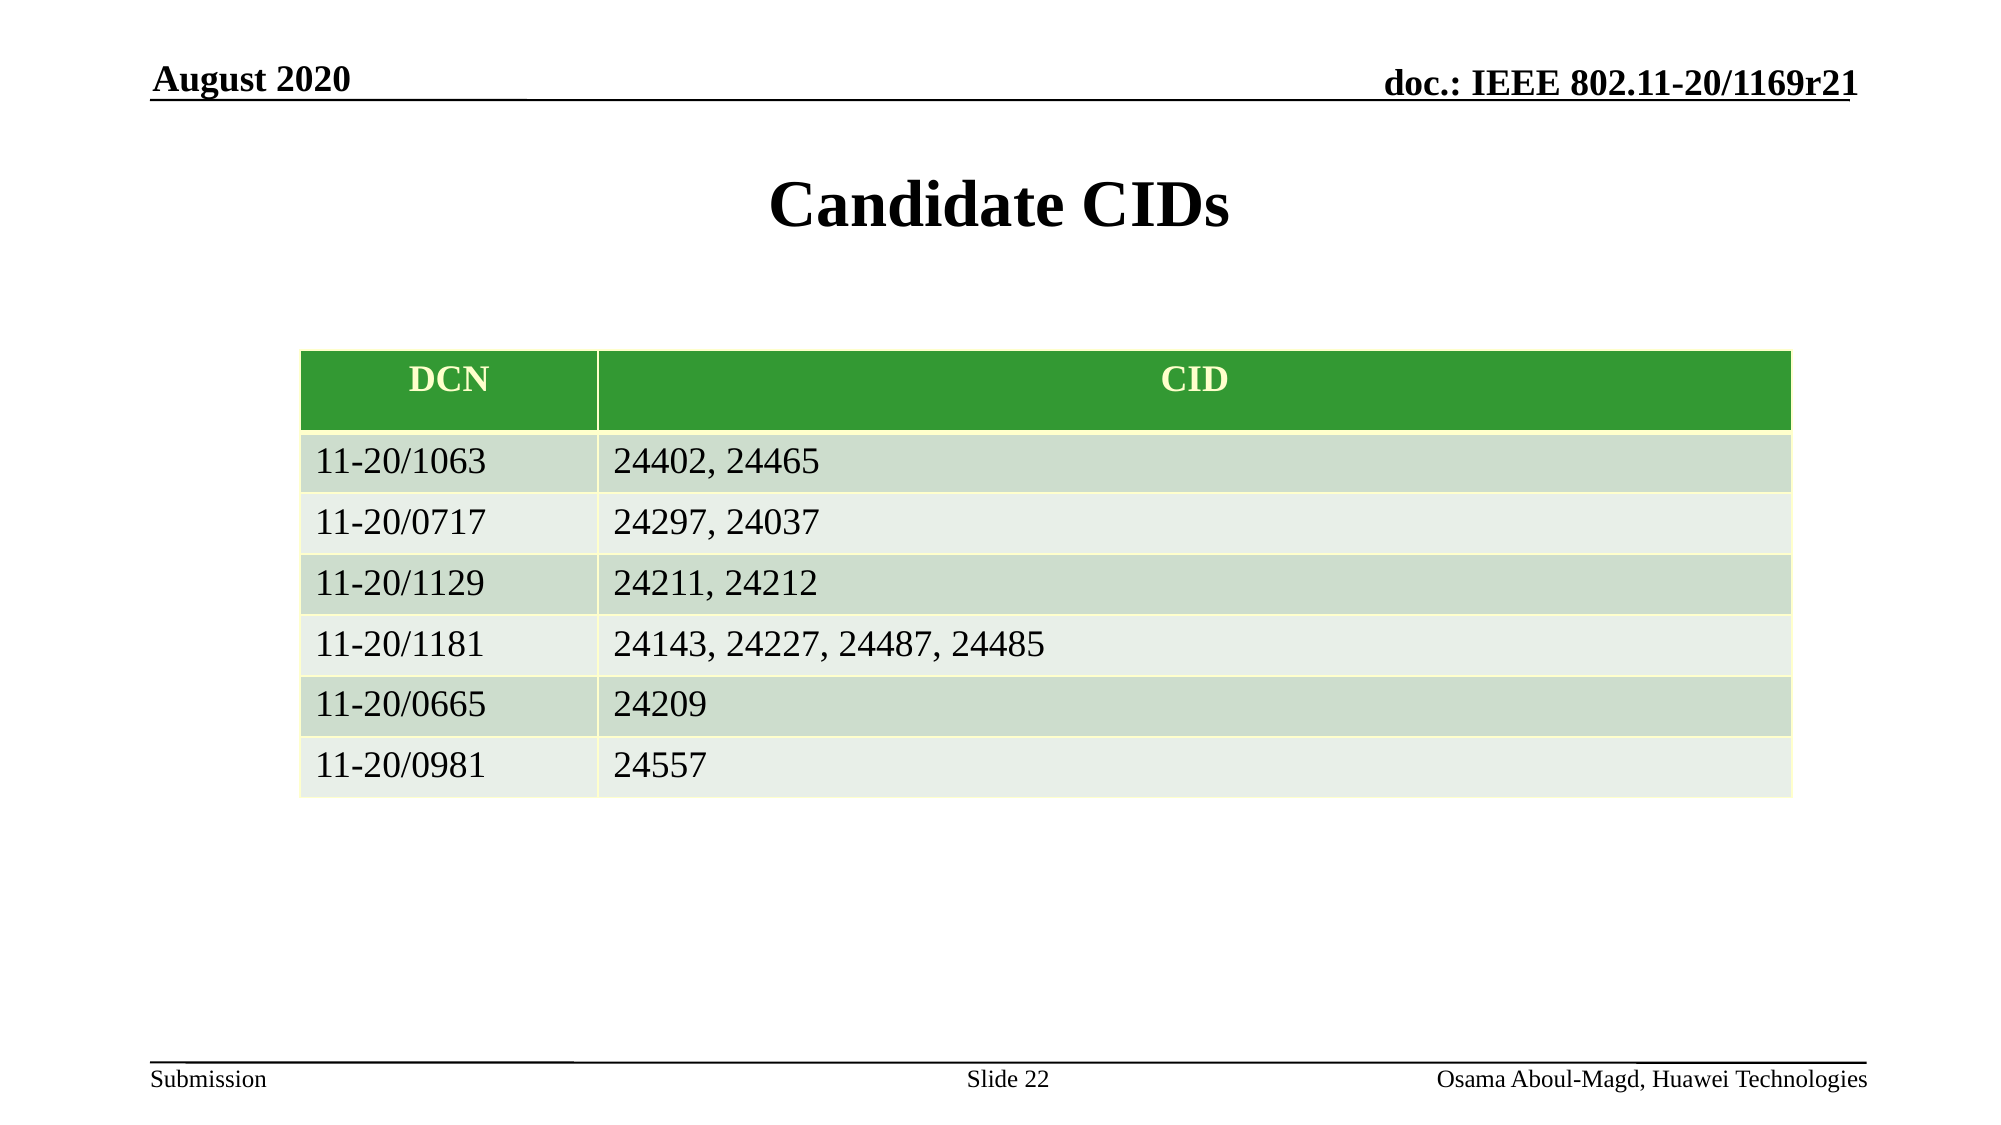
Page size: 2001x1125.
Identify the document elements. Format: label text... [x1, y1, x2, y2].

table_cell 11-20/1181 [301, 616, 597, 675]
table_cell 11-20/0717 [301, 494, 597, 553]
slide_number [152, 54, 563, 100]
footer Osama Aboul-Magd, Huawei Technologies [1171, 1061, 1869, 1093]
table_header DCN [301, 351, 597, 430]
table_cell 11-20/0665 [301, 677, 597, 736]
table_cell 24211, 24212 [599, 555, 1791, 614]
table_cell 24297, 24037 [599, 494, 1791, 553]
title Candidate CIDs [149, 112, 1850, 288]
slide_number Slide 22 [950, 1061, 1067, 1123]
table_cell 24209 [599, 677, 1791, 736]
table_cell 24557 [599, 738, 1791, 797]
table_cell 11-20/1129 [301, 555, 597, 614]
table_cell 24402, 24465 [599, 435, 1791, 492]
table_header CID [599, 351, 1791, 430]
table_cell 11-20/1063 [301, 435, 597, 492]
table_cell 11-20/0981 [301, 738, 597, 797]
table_cell 24143, 24227, 24487, 24485 [599, 616, 1791, 675]
